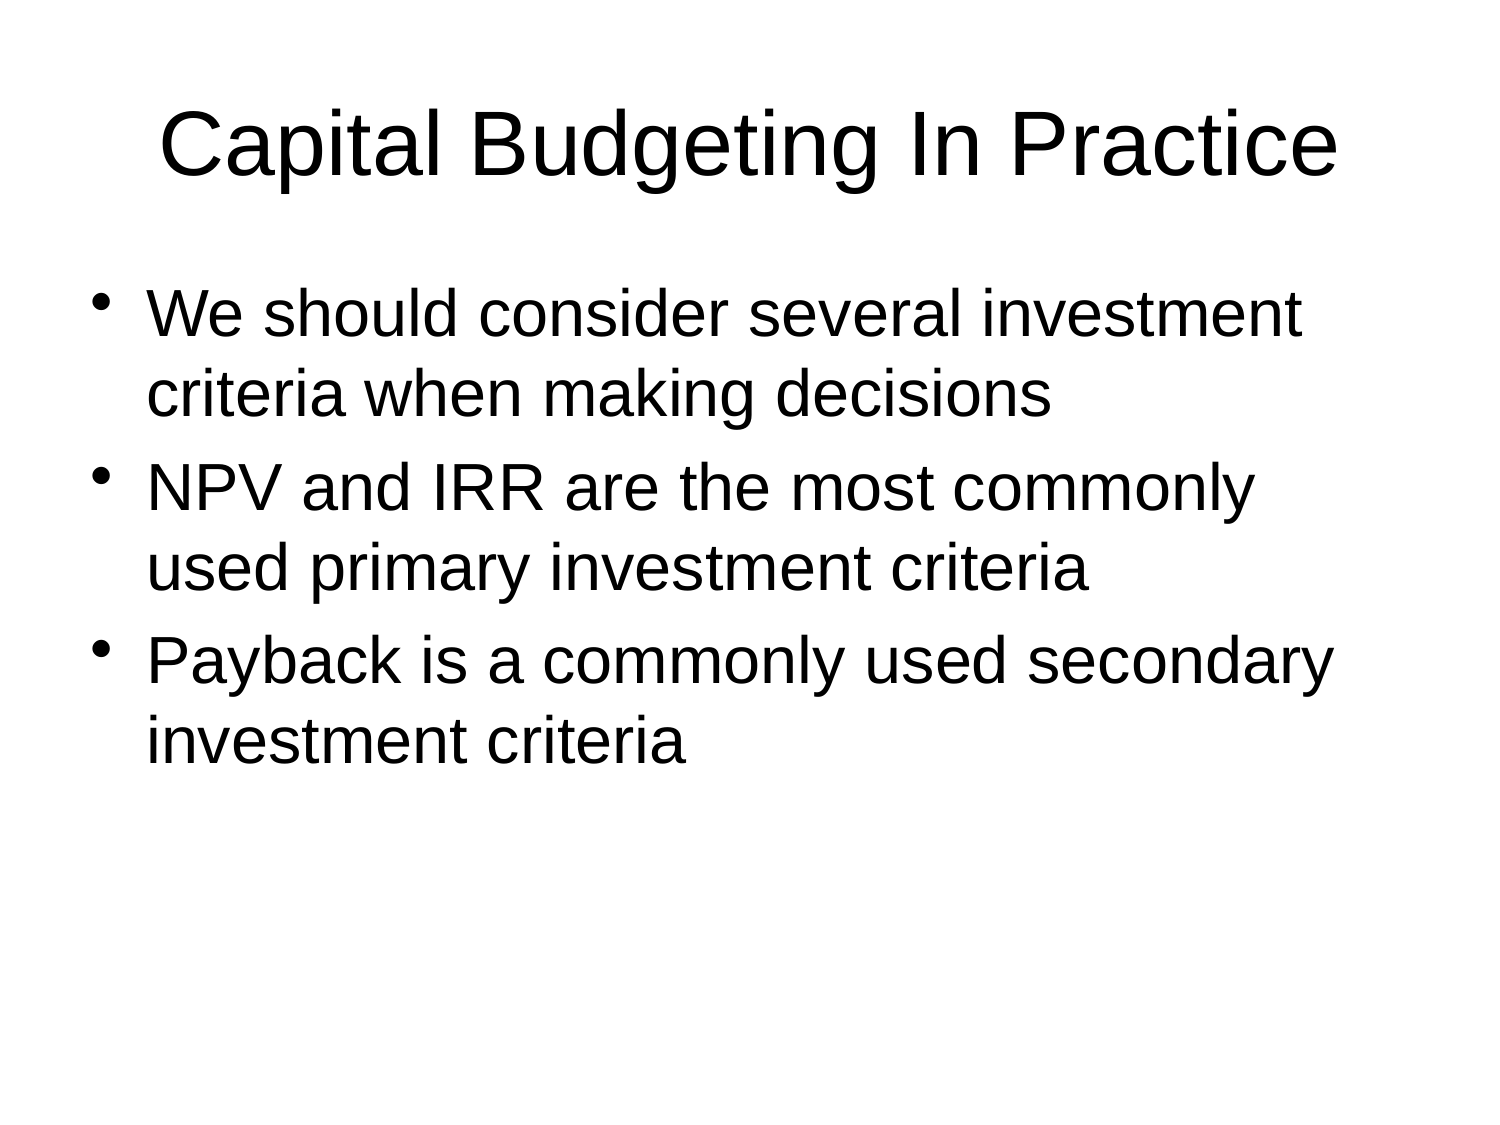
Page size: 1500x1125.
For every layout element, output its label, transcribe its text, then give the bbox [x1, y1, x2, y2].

list We should consider several investment criteria when making decisions NPV and IRR are the most commonly used primary investment criteria Payback is a commonly used secondary investment criteria [74, 262, 1426, 1006]
title Capital Budgeting In Practice [74, 44, 1426, 233]
